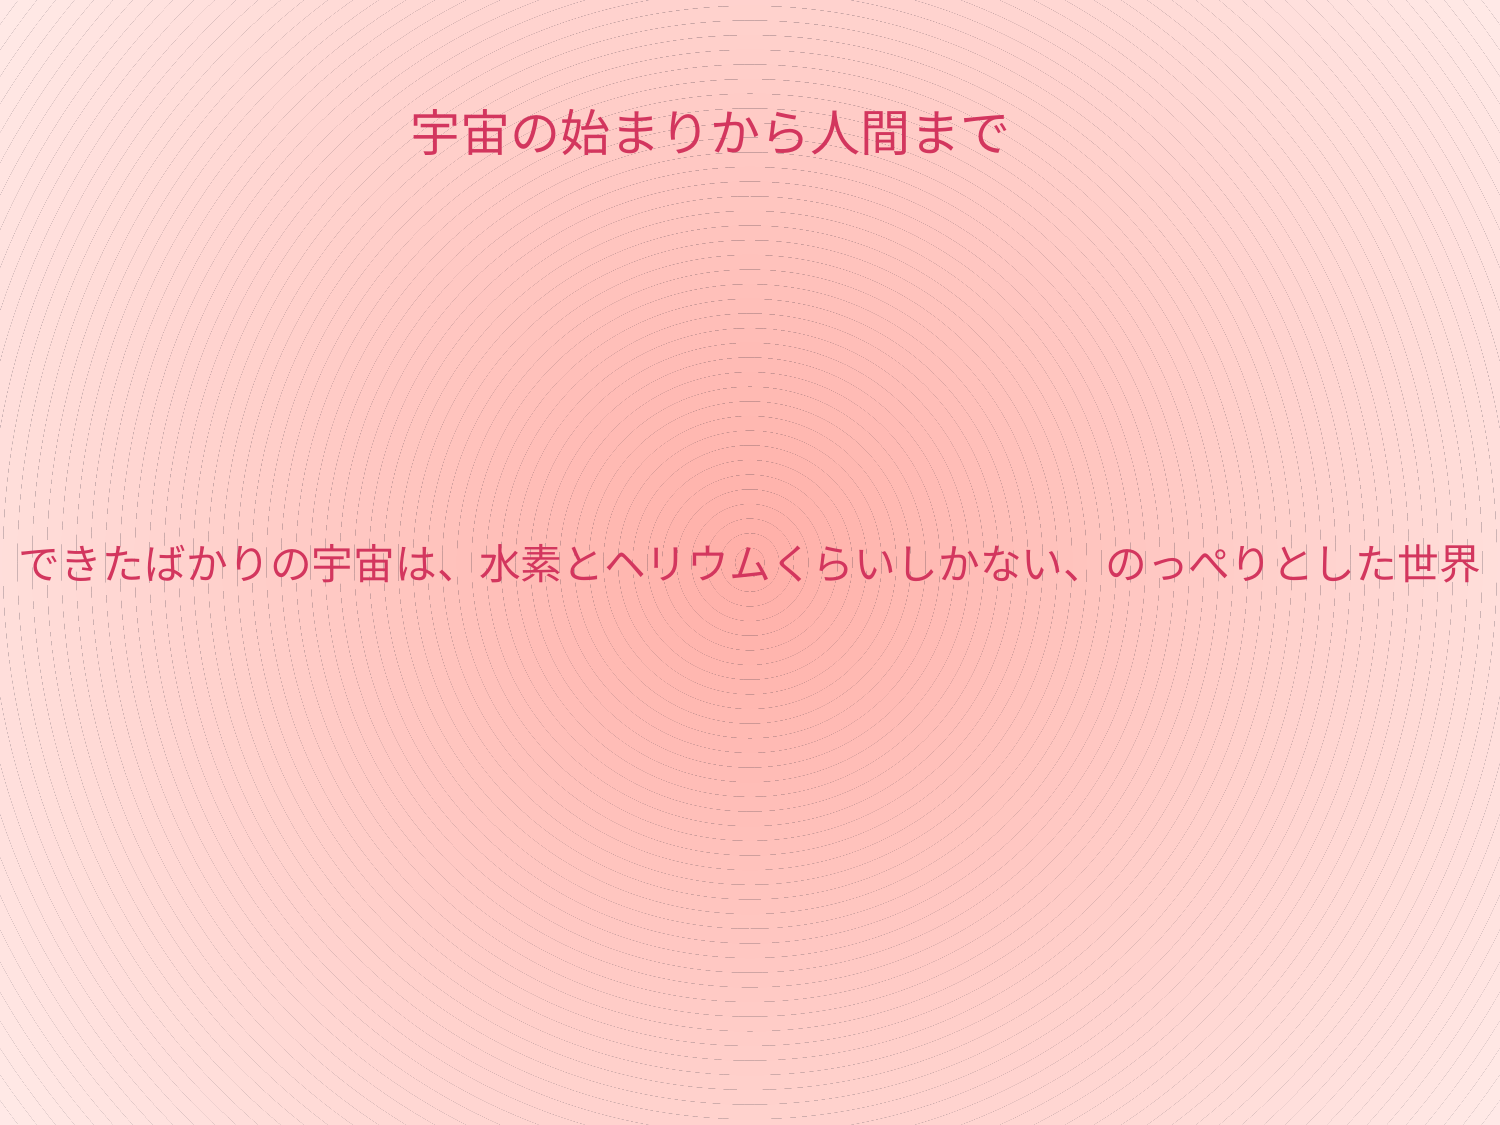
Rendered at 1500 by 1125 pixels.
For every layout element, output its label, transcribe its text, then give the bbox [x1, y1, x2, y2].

text_box 宇宙の始まりから人間まで [395, 93, 1026, 169]
text_box できたばかりの宇宙は、水素とヘリウムくらいしかない、のっぺりとした世界 [0, 0, 1500, 1125]
